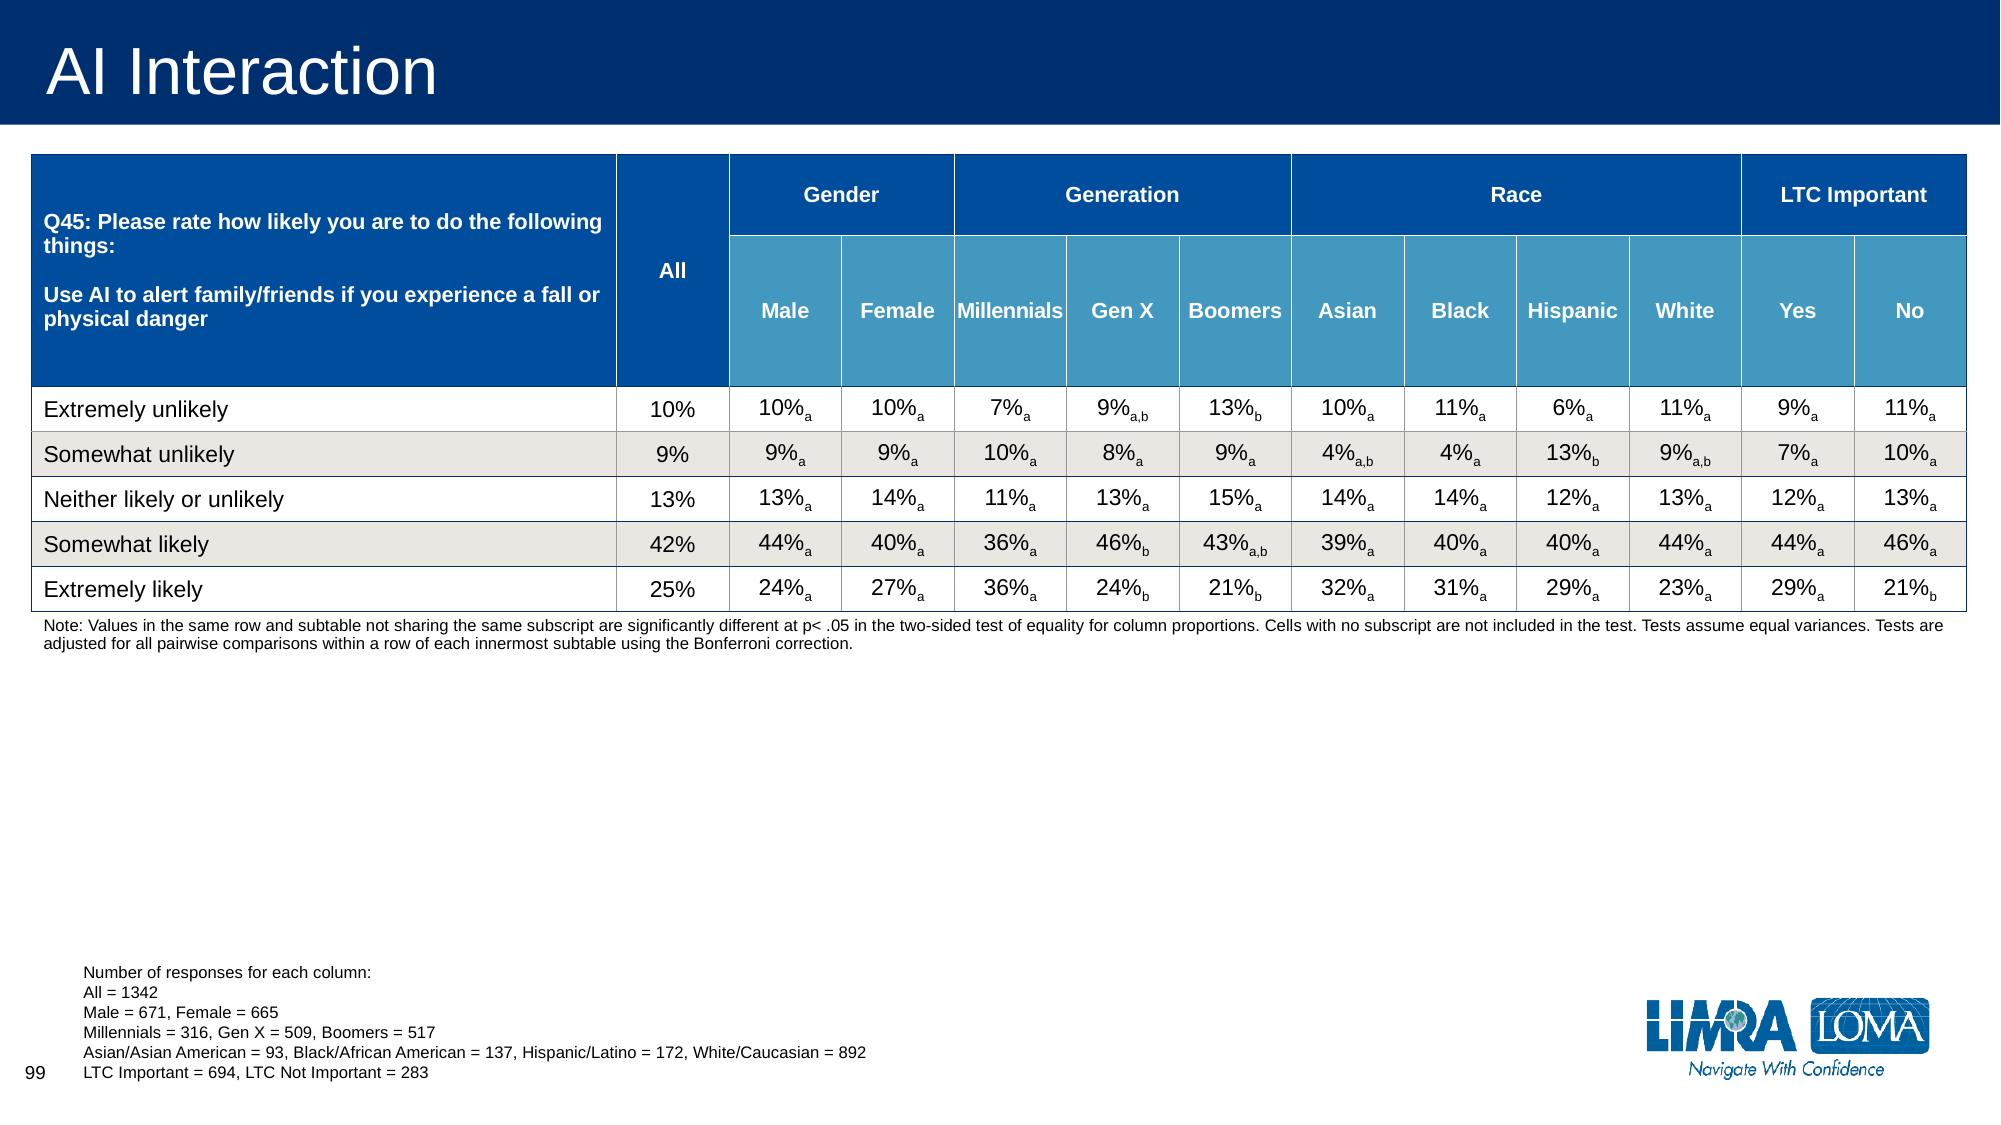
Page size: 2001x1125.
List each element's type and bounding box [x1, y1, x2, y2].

table_cell [730, 522, 841, 566]
table_cell [1067, 567, 1179, 611]
table_cell [1067, 477, 1179, 521]
table_header [32, 155, 616, 386]
table_cell [1630, 236, 1741, 386]
table_cell [1517, 236, 1629, 386]
table_cell [1630, 477, 1741, 521]
table_cell [617, 522, 729, 566]
table_cell [1180, 567, 1291, 611]
table_cell [1742, 432, 1854, 476]
table_cell [1855, 387, 1966, 431]
table_cell [1180, 432, 1291, 476]
table_cell [617, 567, 729, 611]
table_cell [1067, 432, 1179, 476]
table_cell [955, 432, 1066, 476]
table_cell [1292, 477, 1404, 521]
table_cell [617, 432, 729, 476]
table_cell [1742, 477, 1854, 521]
table_header [730, 155, 954, 235]
table_cell [1405, 567, 1516, 611]
table_header [1742, 155, 1966, 235]
table_cell [1405, 236, 1516, 386]
table_header [955, 155, 1291, 235]
title [0, 0, 2000, 141]
table_cell [32, 567, 616, 611]
list [68, 954, 946, 1089]
table_cell [1855, 567, 1966, 611]
table_cell [842, 567, 954, 611]
table_cell [955, 567, 1066, 611]
table_cell [730, 432, 841, 476]
table_cell [32, 477, 616, 521]
table_cell [842, 432, 954, 476]
table_cell [1405, 432, 1516, 476]
table_cell [1517, 567, 1629, 611]
table_cell [842, 477, 954, 521]
table_cell [1067, 387, 1179, 431]
table_cell [1630, 387, 1741, 431]
slide_number [10, 1053, 83, 1114]
table_cell [1180, 522, 1291, 566]
table_cell [1630, 567, 1741, 611]
table_cell [955, 522, 1066, 566]
picture [1644, 995, 1932, 1081]
table_cell [1517, 387, 1629, 431]
table_cell [1517, 522, 1629, 566]
table_cell [617, 477, 729, 521]
table_cell [32, 522, 616, 566]
table_cell [1405, 387, 1516, 431]
table_cell [1292, 432, 1404, 476]
table_cell [1855, 432, 1966, 476]
table_cell [617, 387, 729, 431]
table_header [1292, 155, 1741, 235]
table_cell [1630, 432, 1741, 476]
table_cell [1742, 236, 1854, 386]
table_cell [730, 236, 841, 386]
table_cell [730, 477, 841, 521]
table_cell [1742, 522, 1854, 566]
table_cell [32, 432, 616, 476]
table_header [617, 155, 729, 386]
table_cell [1517, 432, 1629, 476]
table_cell [730, 387, 841, 431]
table_cell [842, 522, 954, 566]
table_cell [1067, 522, 1179, 566]
table_cell [1855, 477, 1966, 521]
table_cell [1742, 567, 1854, 611]
table_cell [730, 567, 841, 611]
table_cell [955, 477, 1066, 521]
table_cell [1405, 477, 1516, 521]
table_cell [1405, 522, 1516, 566]
table_cell [1630, 522, 1741, 566]
table_cell [842, 387, 954, 431]
table_cell [1180, 387, 1291, 431]
table_cell [31, 612, 1966, 657]
table_cell [32, 387, 616, 431]
table_cell [1292, 236, 1404, 386]
table_cell [1180, 477, 1291, 521]
table_cell [1292, 522, 1404, 566]
table_cell [1067, 236, 1179, 386]
table_cell [955, 236, 1066, 386]
table_cell [1855, 522, 1966, 566]
table_cell [1855, 236, 1966, 386]
table_cell [1517, 477, 1629, 521]
table_cell [955, 387, 1066, 431]
table_cell [1292, 387, 1404, 431]
table_cell [1180, 236, 1291, 386]
table_cell [1742, 387, 1854, 431]
table_cell [842, 236, 954, 386]
table_cell [1292, 567, 1404, 611]
